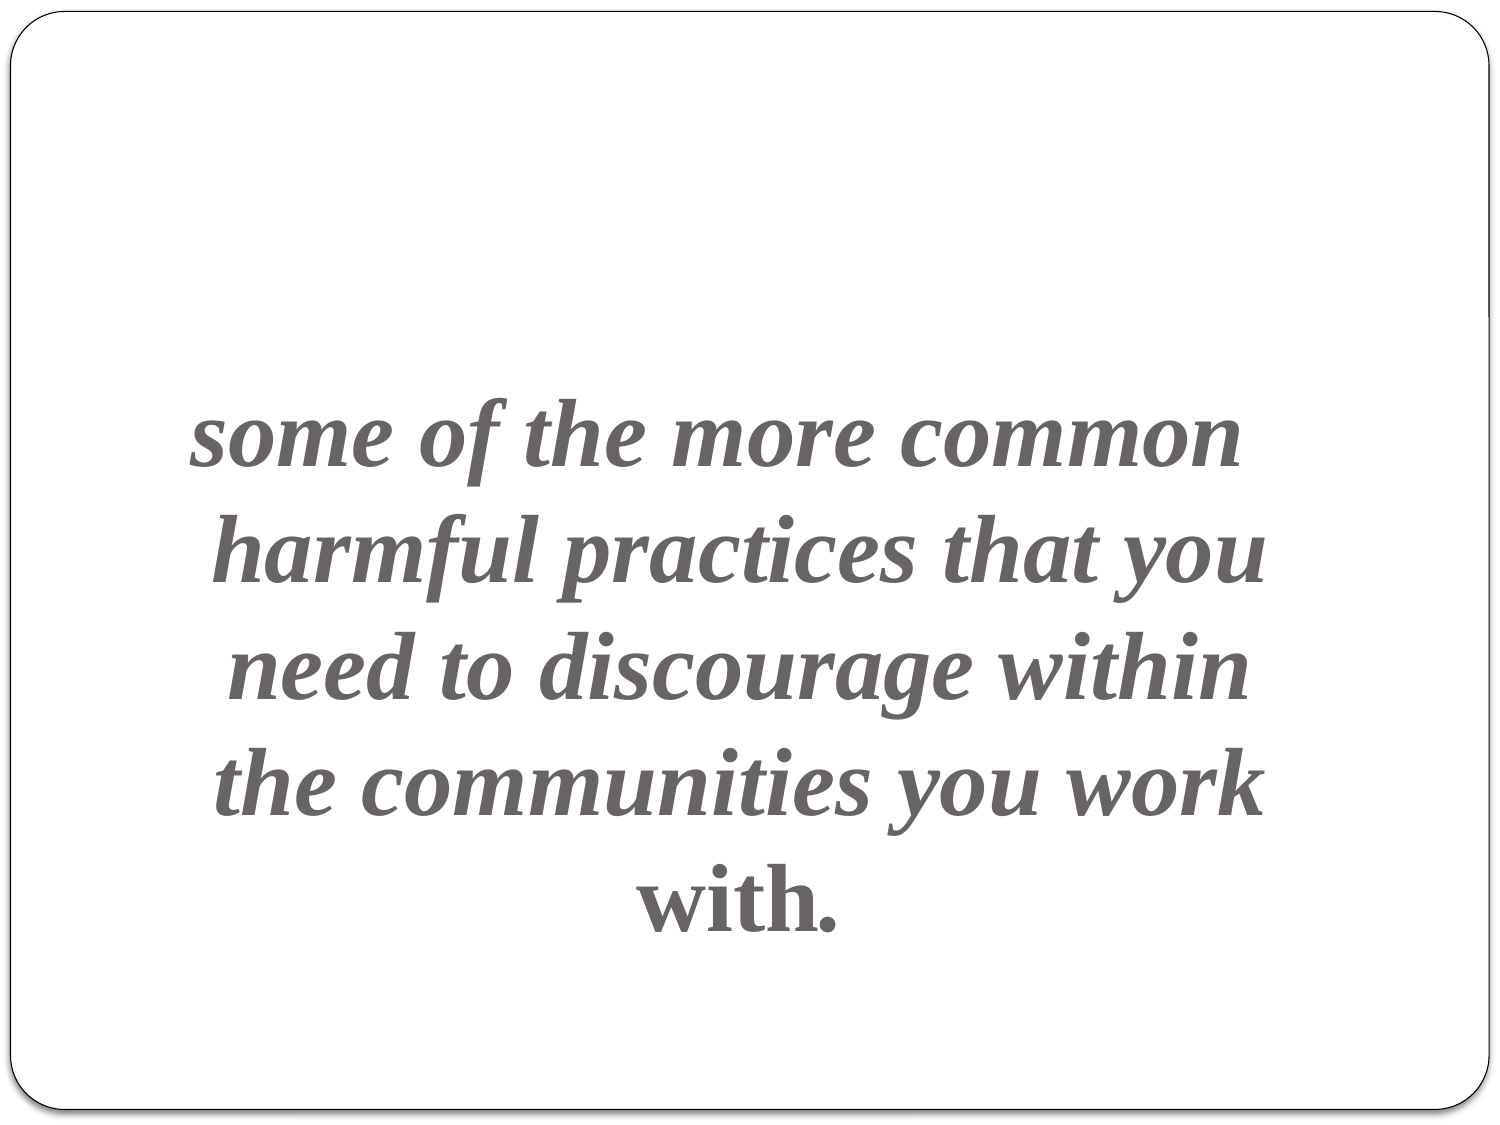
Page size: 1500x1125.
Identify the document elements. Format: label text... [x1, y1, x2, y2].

list some of the more common harmful practices that you need to discourage within the communities you work with. [125, 212, 1313, 963]
